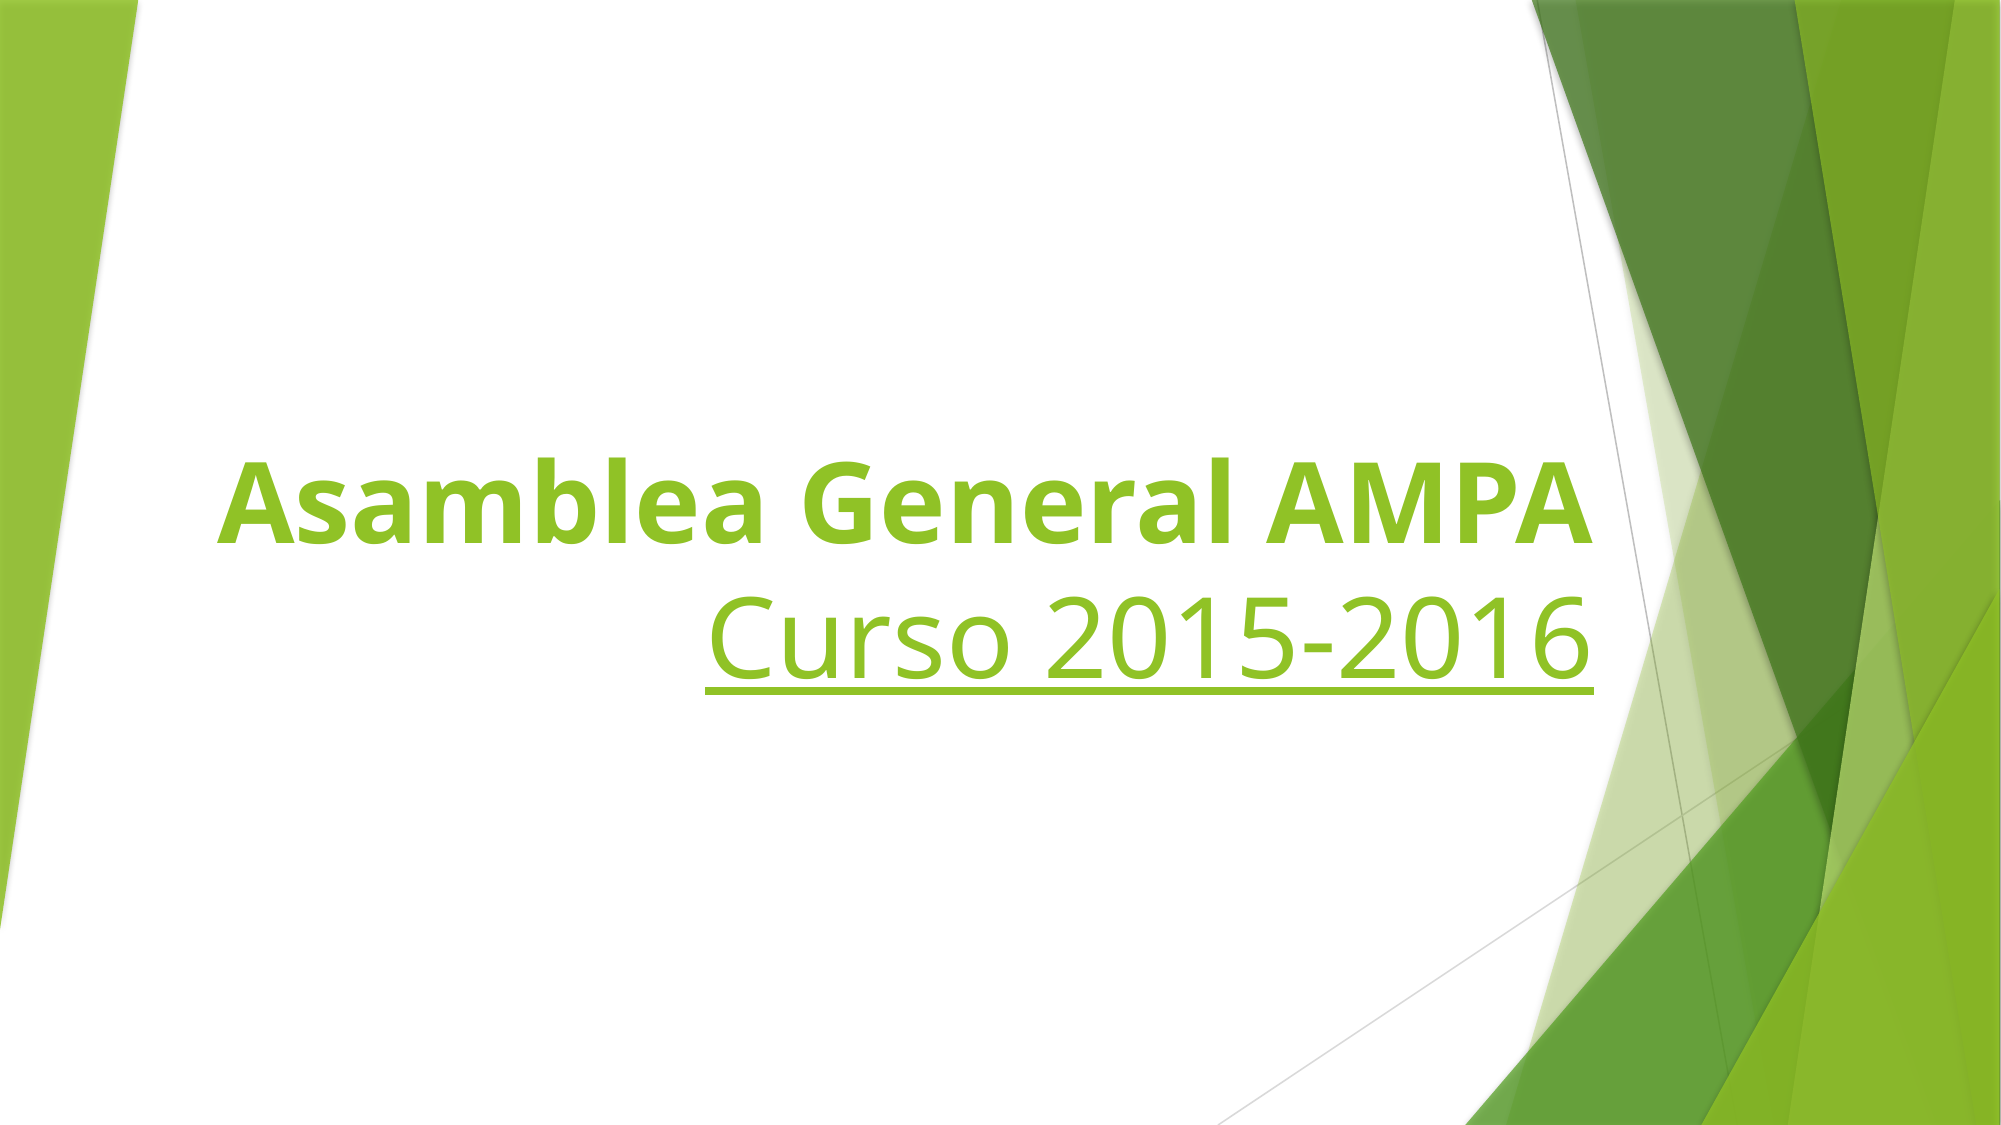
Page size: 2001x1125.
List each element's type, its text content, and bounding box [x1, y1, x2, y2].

title Asamblea General AMPA Curso 2015-2016 [144, 438, 1609, 709]
